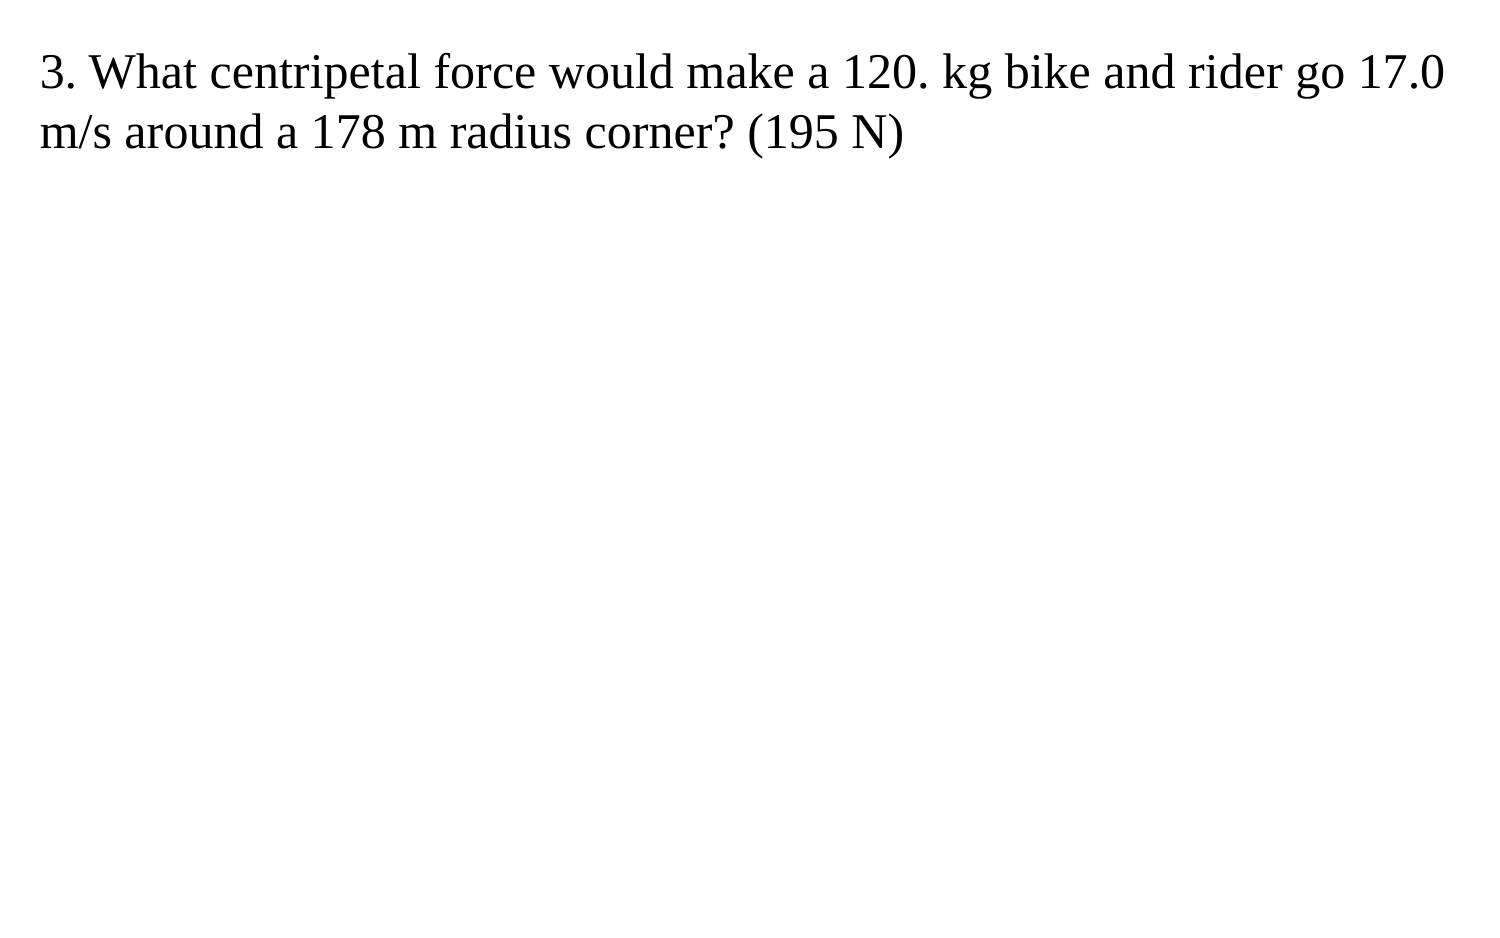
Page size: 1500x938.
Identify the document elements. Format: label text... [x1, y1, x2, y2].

text_box 3. What centripetal force would make a 120. kg bike and rider go 17.0 m/s around a 178 m radius corner? (195 N) [24, 31, 1475, 166]
